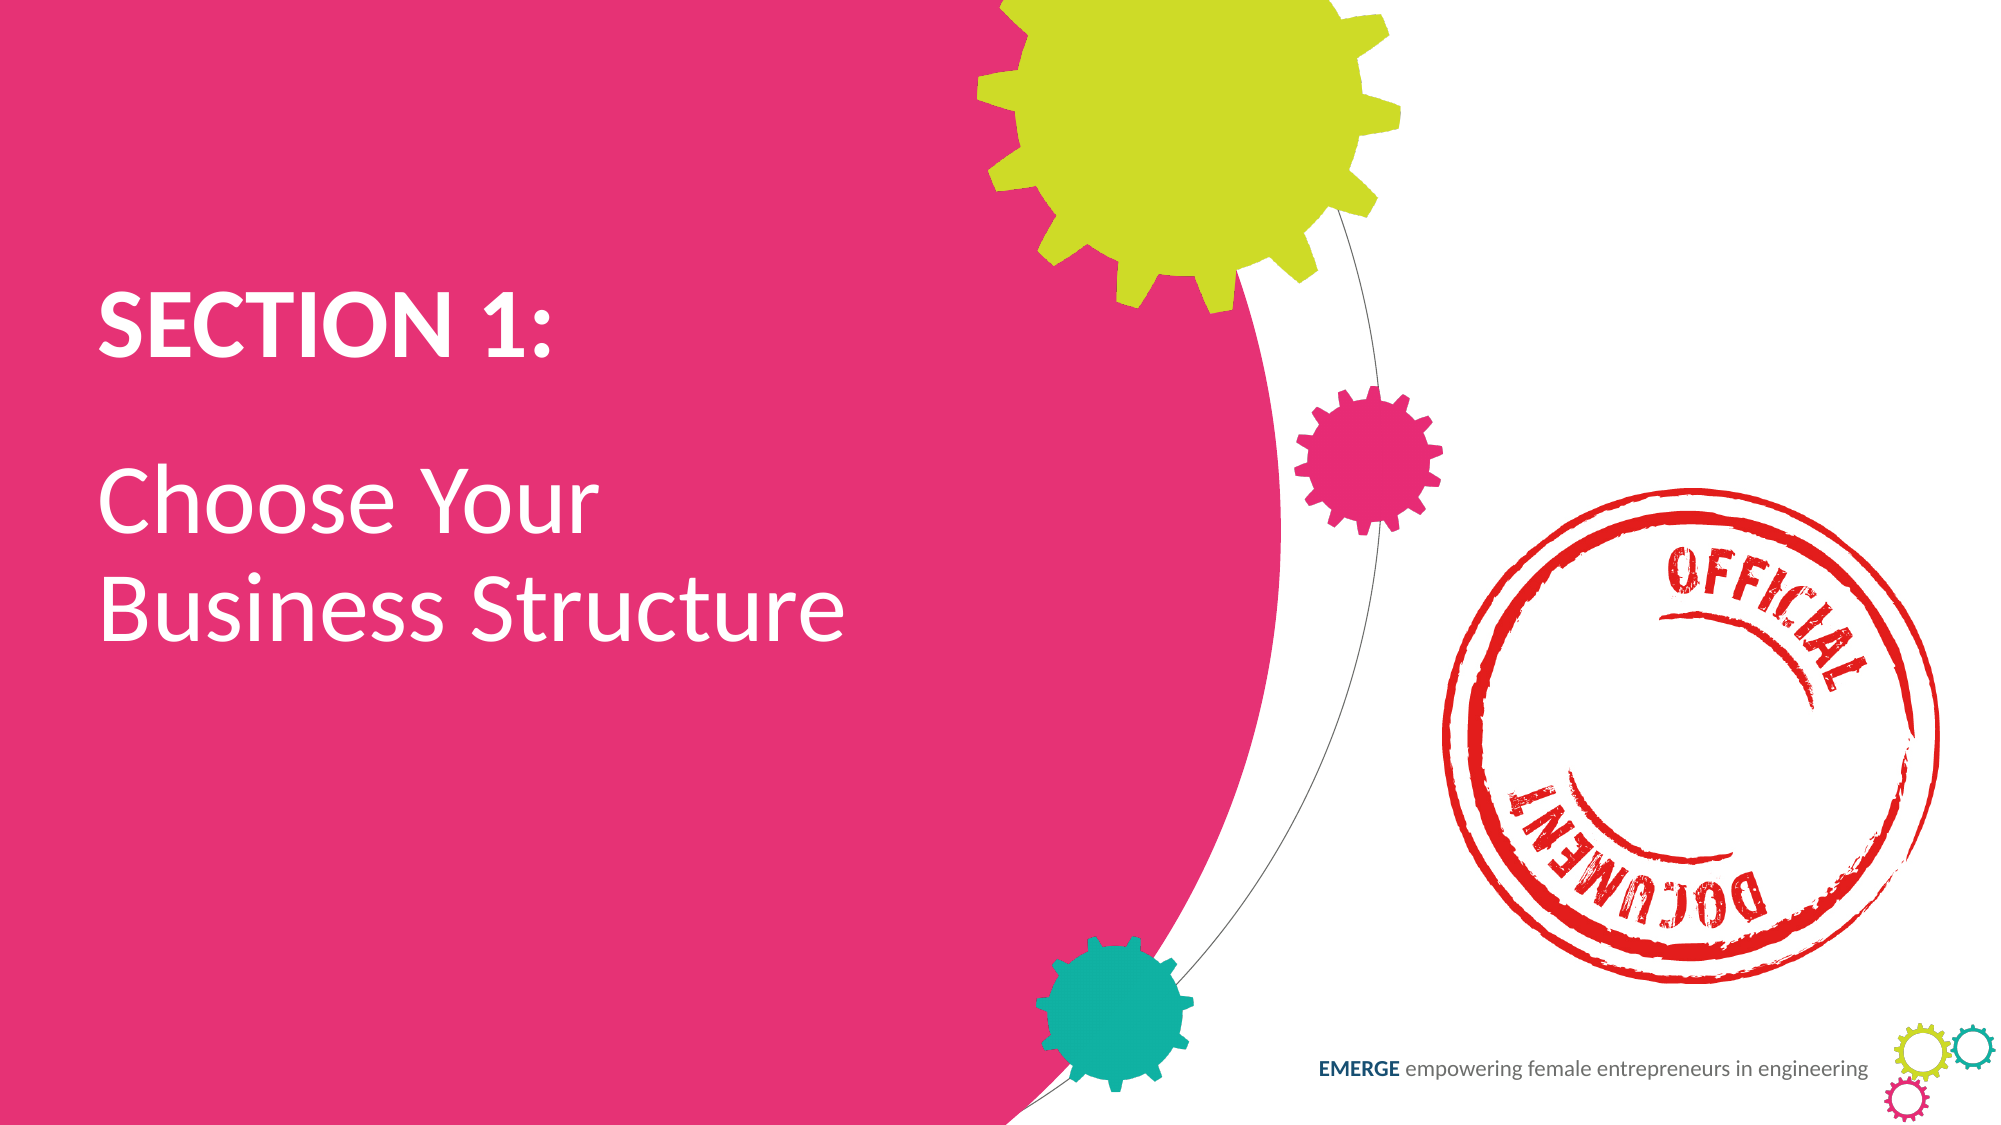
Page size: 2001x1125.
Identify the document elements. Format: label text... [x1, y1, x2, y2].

picture [1030, 930, 1203, 1098]
picture [929, 0, 1447, 360]
list SECTION 1: Choose Your Business Structure [82, 326, 973, 737]
picture [1287, 382, 1940, 984]
picture [1865, 995, 2001, 1125]
